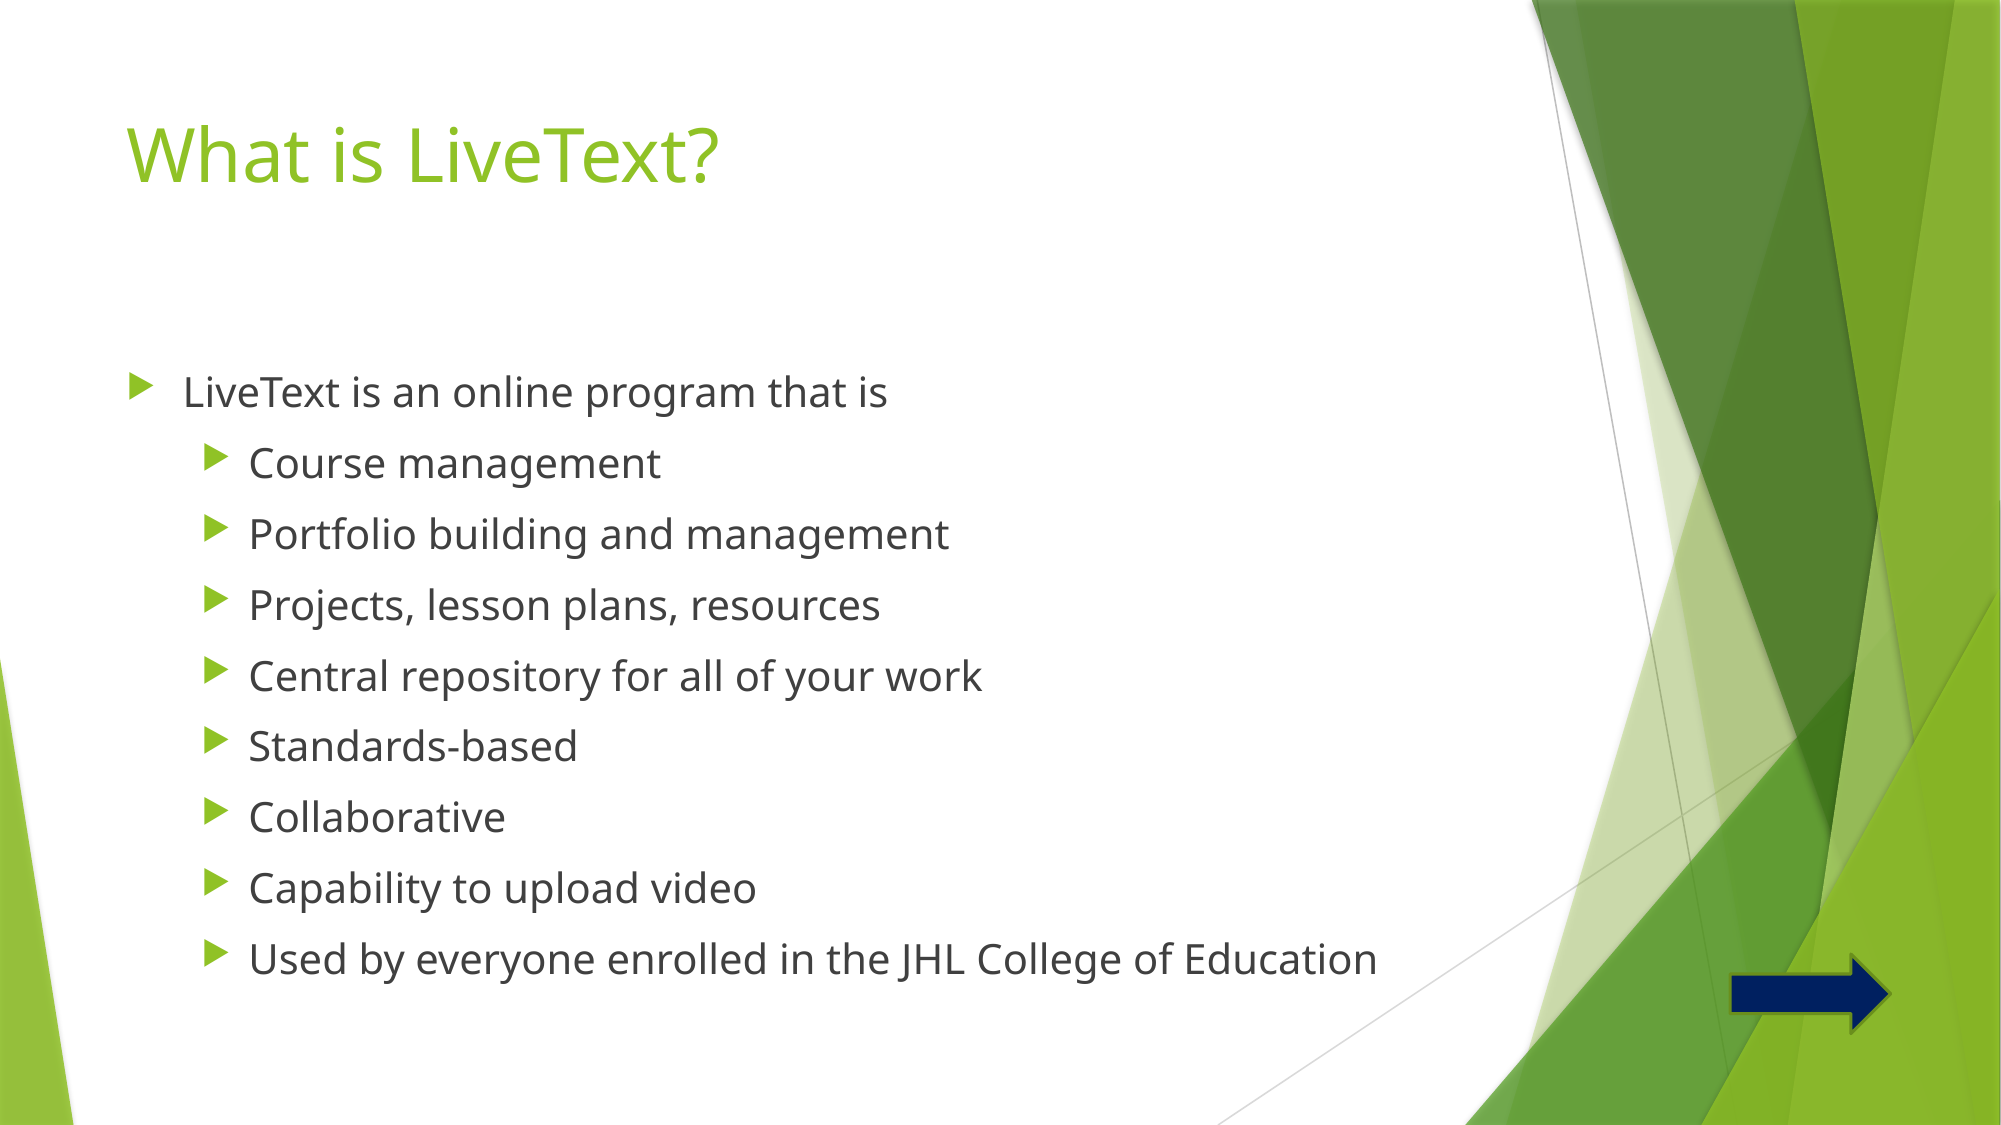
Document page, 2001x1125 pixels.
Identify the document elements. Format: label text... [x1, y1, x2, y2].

title What is LiveText? [111, 99, 1522, 317]
text_box [1728, 952, 1892, 1036]
list LiveText is an online program that is Course management Portfolio building and management Projects, lesson plans, resources Central repository for all of your work Standards-based Collaborative Capability to upload video Used by everyone enrolled in the JHL College of Education [111, 357, 1522, 995]
